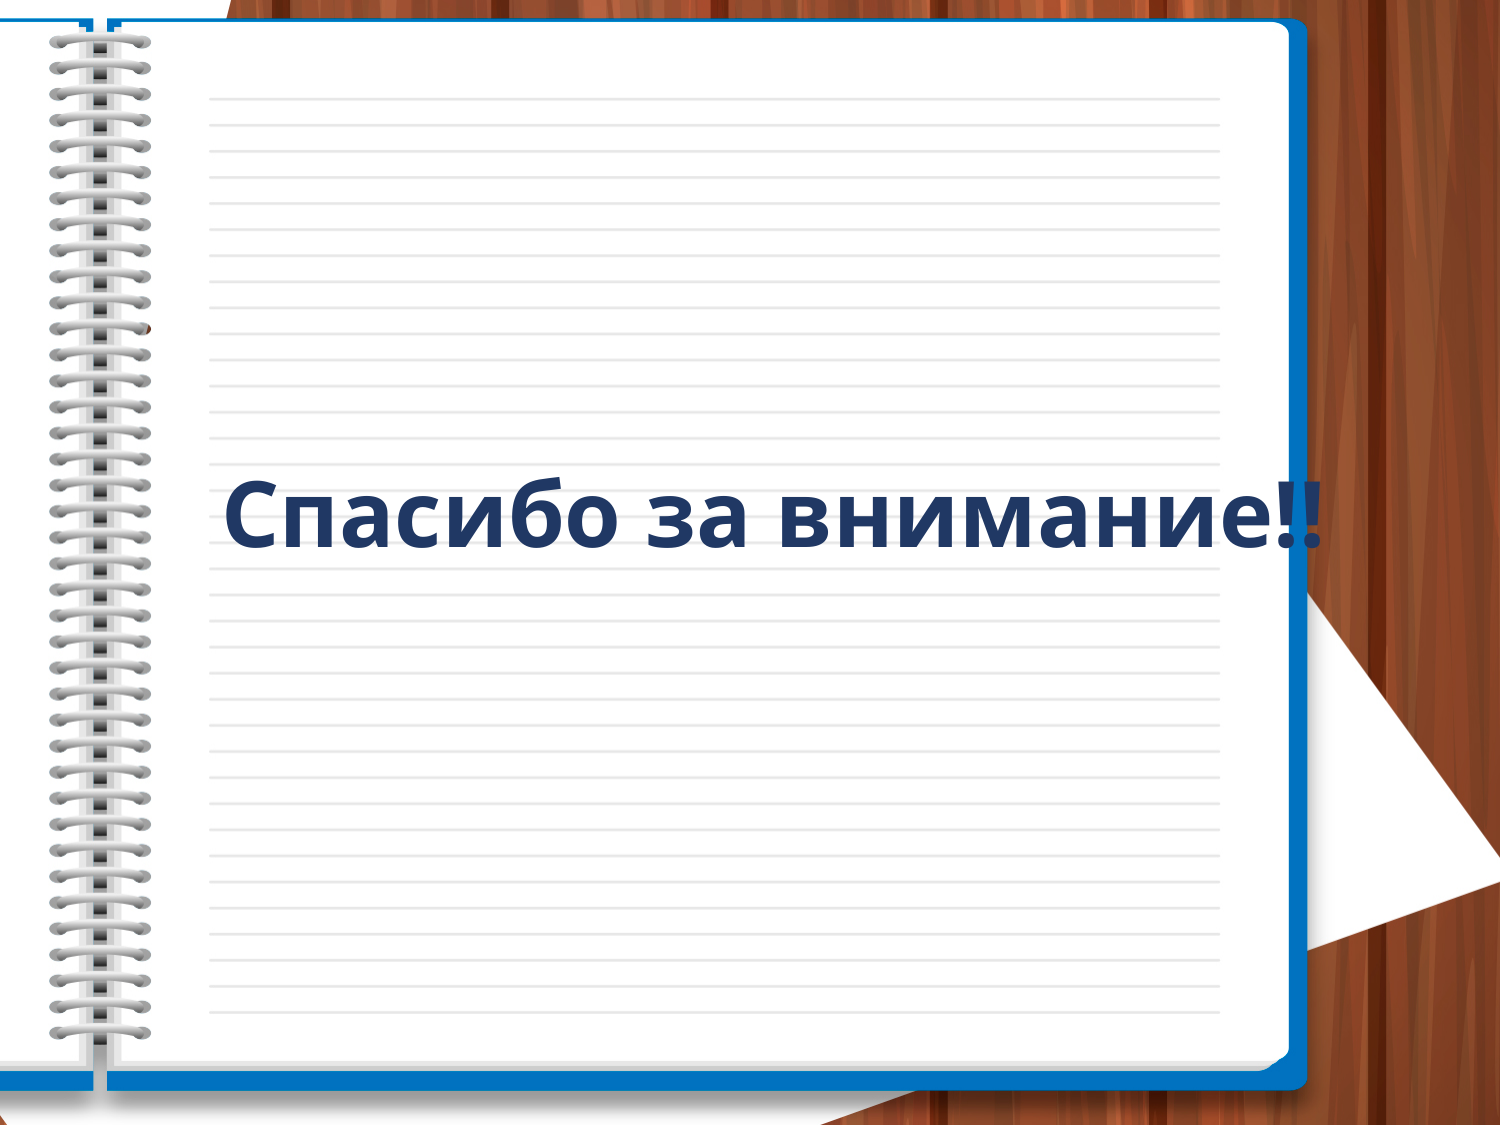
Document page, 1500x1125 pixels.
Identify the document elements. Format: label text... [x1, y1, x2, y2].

picture [0, 0, 1500, 1125]
title Спасибо за внимание!! [206, 409, 1500, 627]
